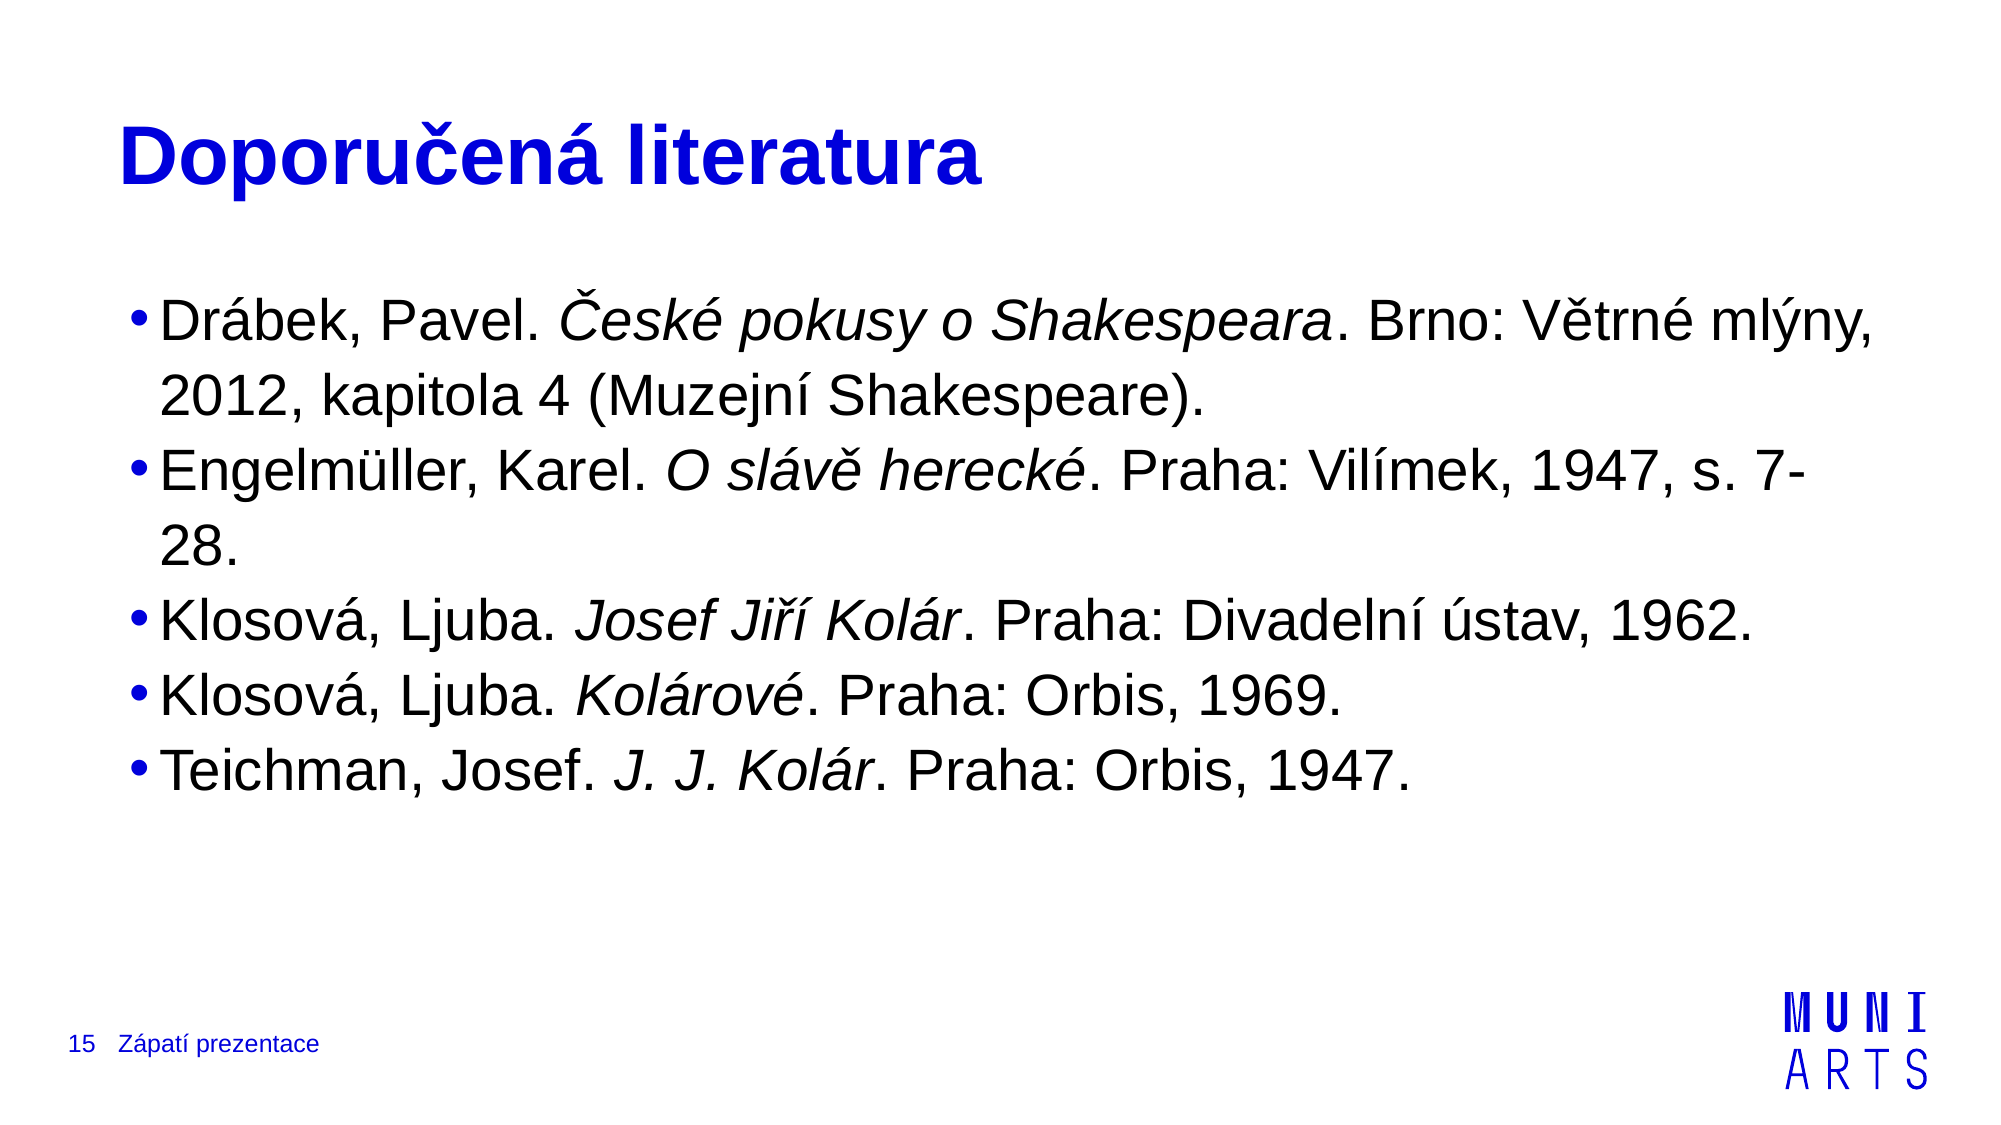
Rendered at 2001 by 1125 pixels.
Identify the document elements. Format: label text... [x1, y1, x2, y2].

list Drábek, Pavel. České pokusy o Shakespeara. Brno: Větrné mlýny, 2012, kapitola 4 (Muzejní Shakespeare). Engelmüller, Karel. O slávě herecké. Praha: Vilímek, 1947, s. 7-28. Klosová, Ljuba. Josef Jiří Kolár. Praha: Divadelní ústav, 1962. Klosová, Ljuba. Kolárové. Praha: Orbis, 1969. Teichman, Josef. J. J. Kolár. Praha: Orbis, 1947. [118, 277, 1883, 957]
slide_number 15 [67, 1021, 110, 1063]
title Doporučená literatura [118, 118, 1883, 193]
footer Zápatí prezentace [118, 1021, 1418, 1063]
